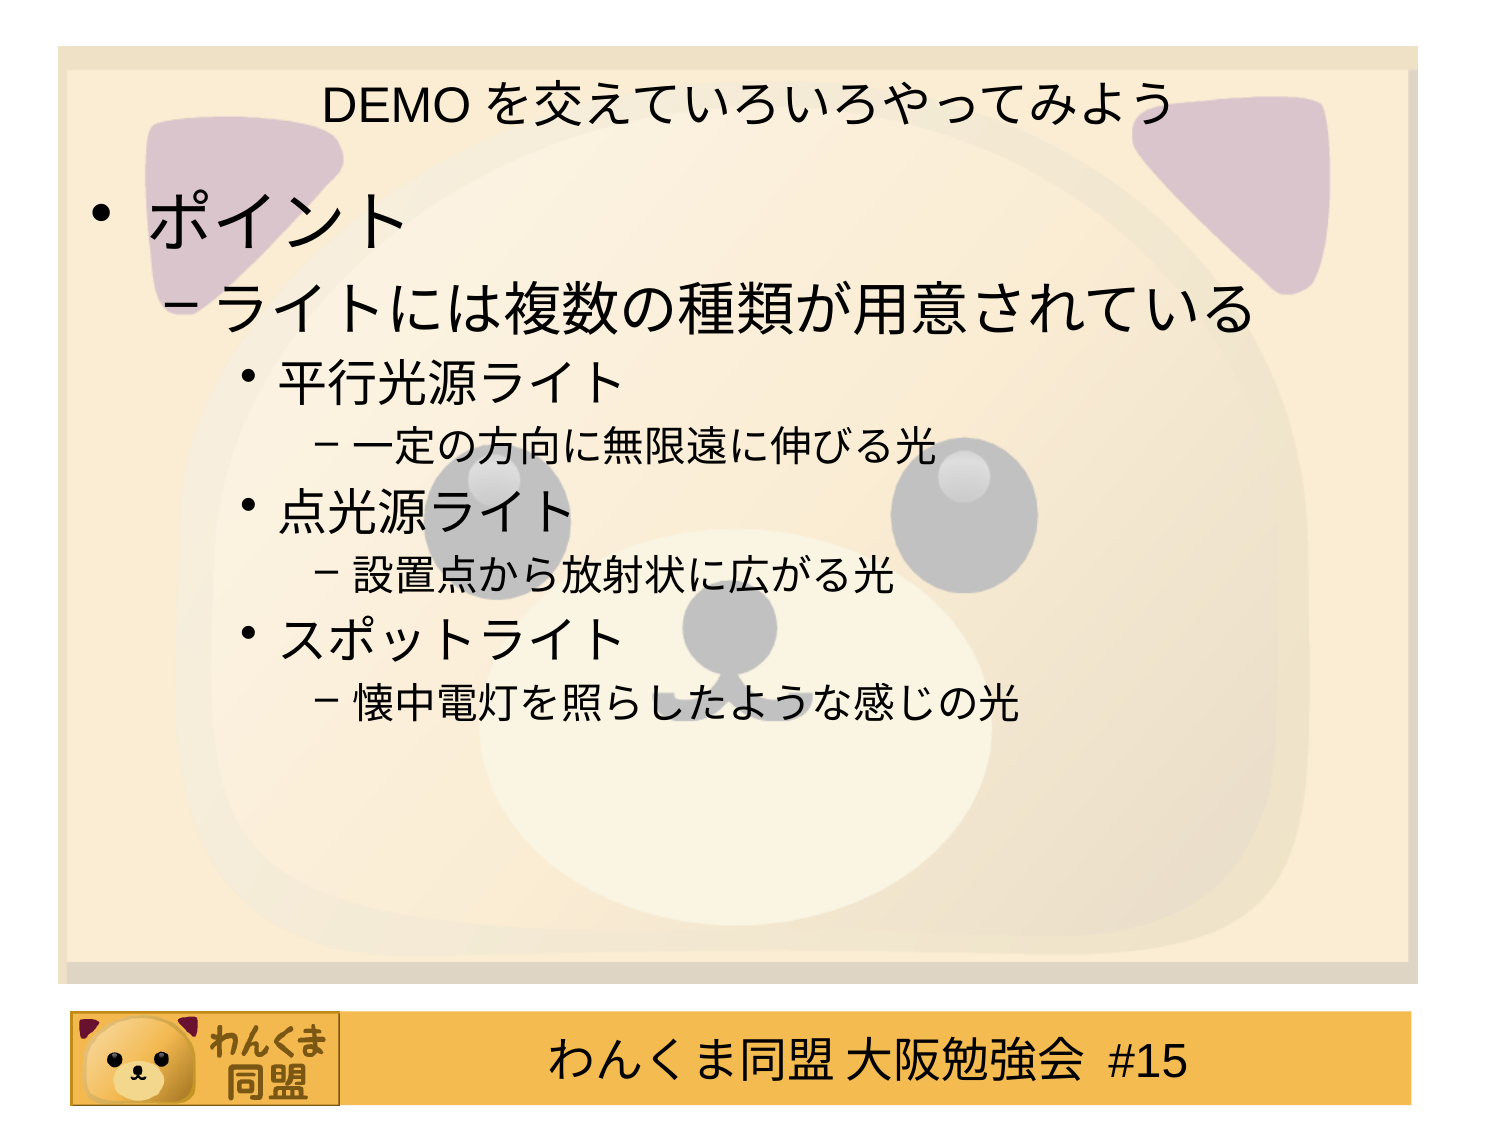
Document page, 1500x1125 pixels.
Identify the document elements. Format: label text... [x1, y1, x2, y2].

list ポイント ライトには複数の種類が用意されている 平行光源ライト 一定の方向に無限遠に伸びる光 点光源ライト 設置点から放射状に広がる光 スポットライト 懐中電灯を照らしたような感じの光 [74, 172, 1426, 1006]
title DEMOを交えていろいろやってみよう [74, 44, 1426, 162]
picture [70, 1011, 340, 1106]
picture [58, 46, 1418, 984]
